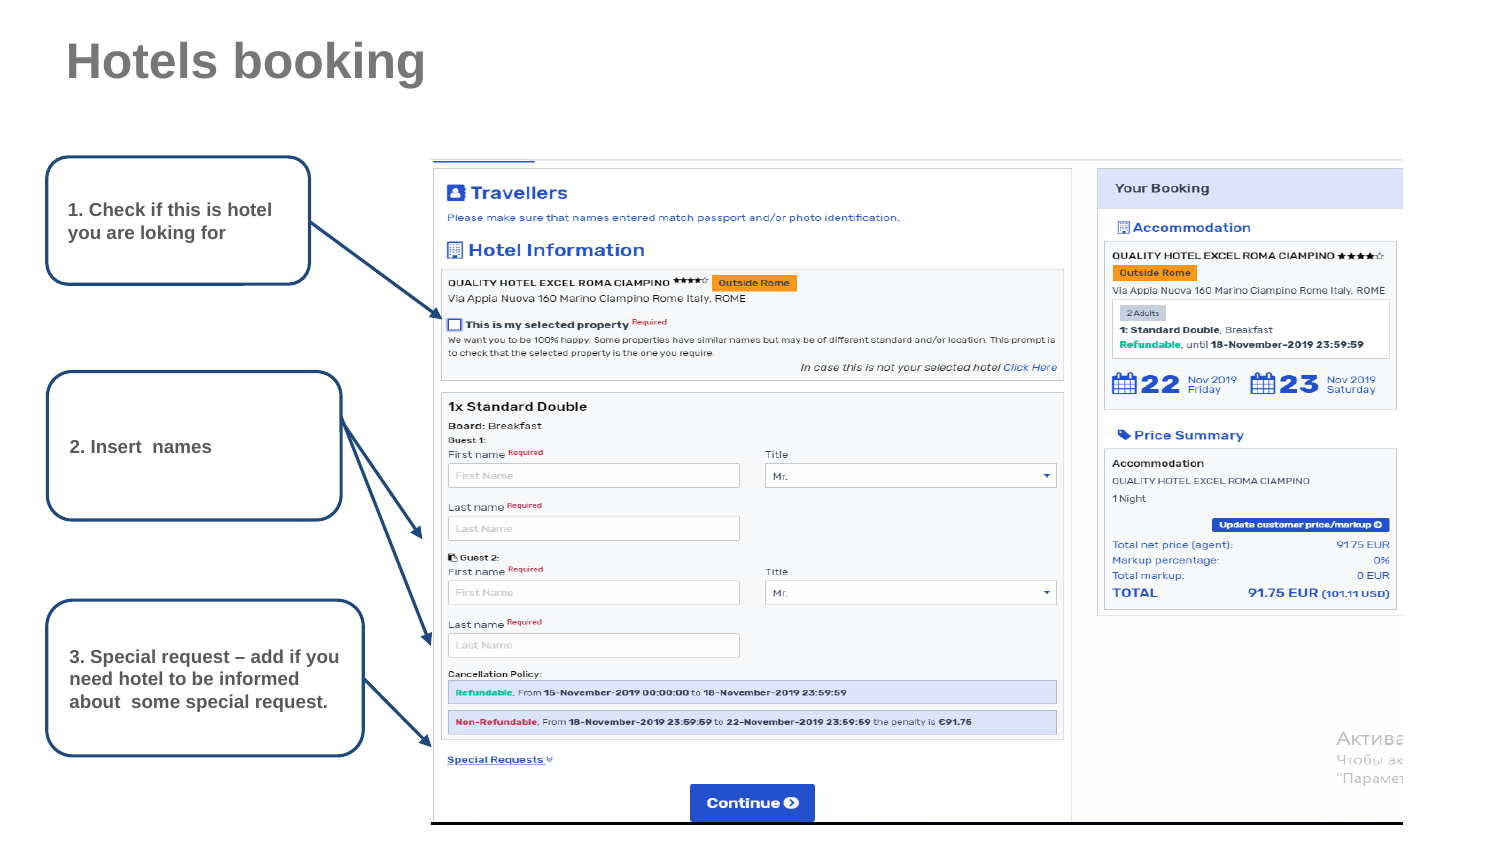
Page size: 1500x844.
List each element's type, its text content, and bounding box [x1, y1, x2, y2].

text_box 1. Check if this is hotel you are loking for [46, 165, 310, 285]
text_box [340, 416, 431, 647]
picture [430, 156, 1404, 825]
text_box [362, 677, 432, 748]
text_box Hotels booking [51, 20, 1449, 201]
text_box 3. Special request – add if you need hotel to be informed about some special request. [46, 600, 364, 756]
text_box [309, 221, 443, 320]
text_box 2. Insert names [47, 371, 342, 521]
